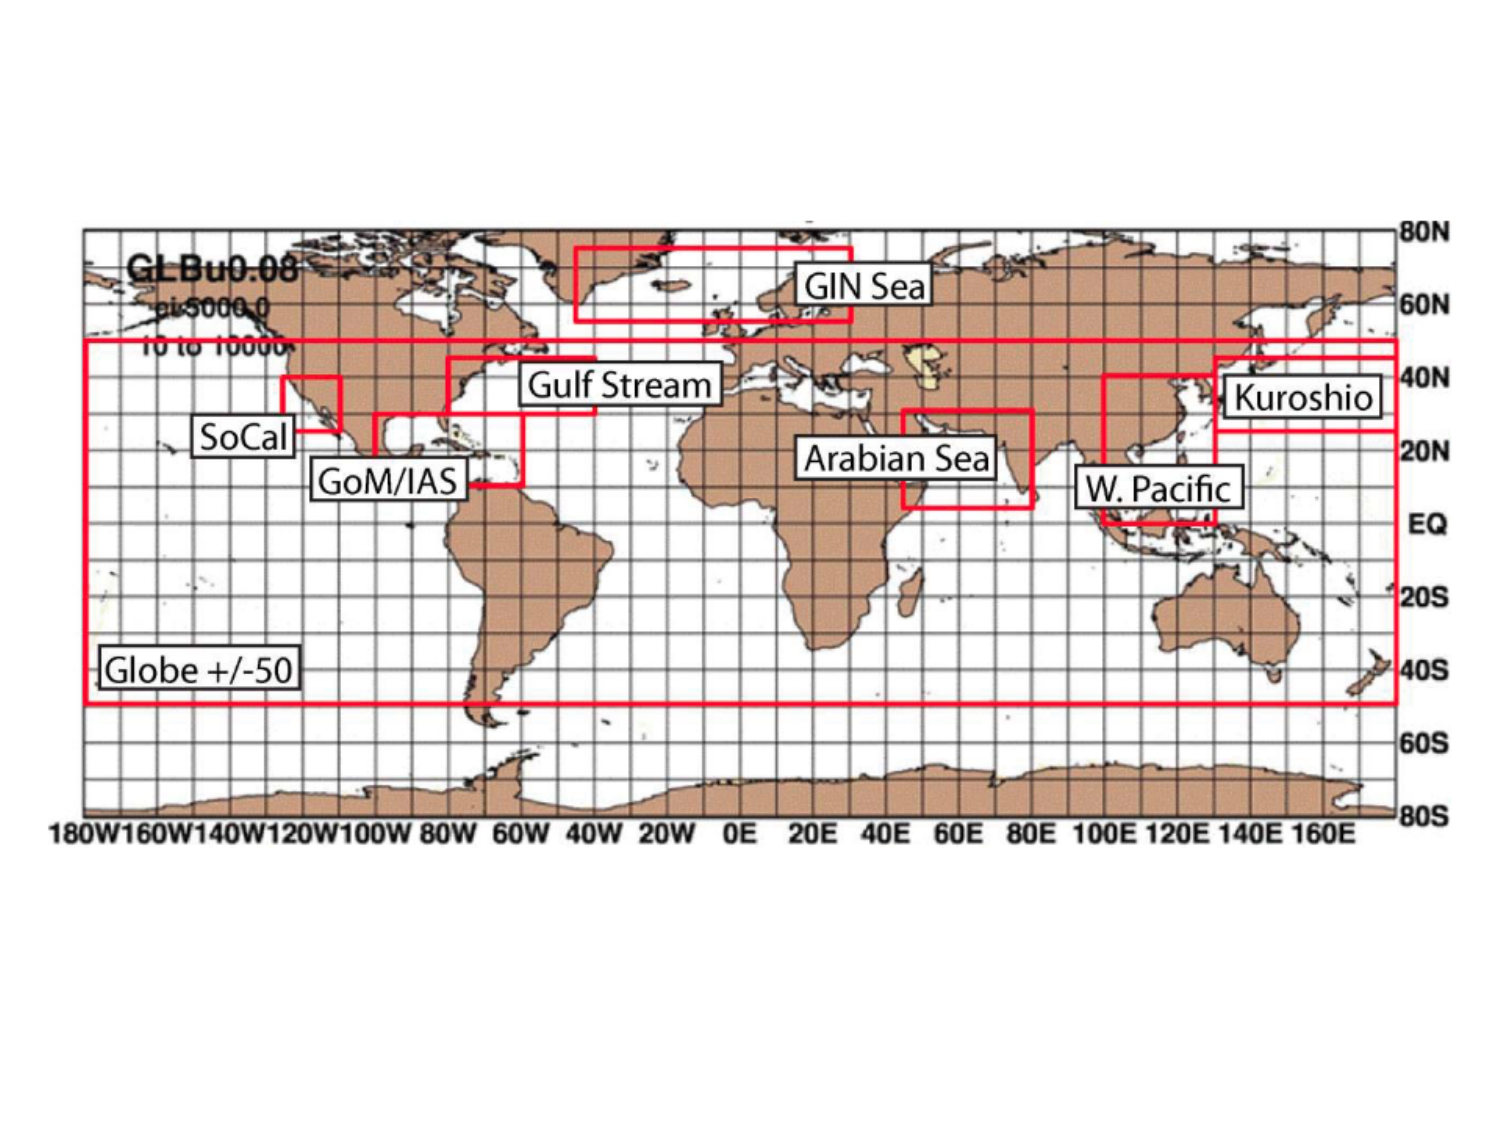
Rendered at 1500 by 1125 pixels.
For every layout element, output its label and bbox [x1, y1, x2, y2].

picture [0, 171, 1500, 870]
